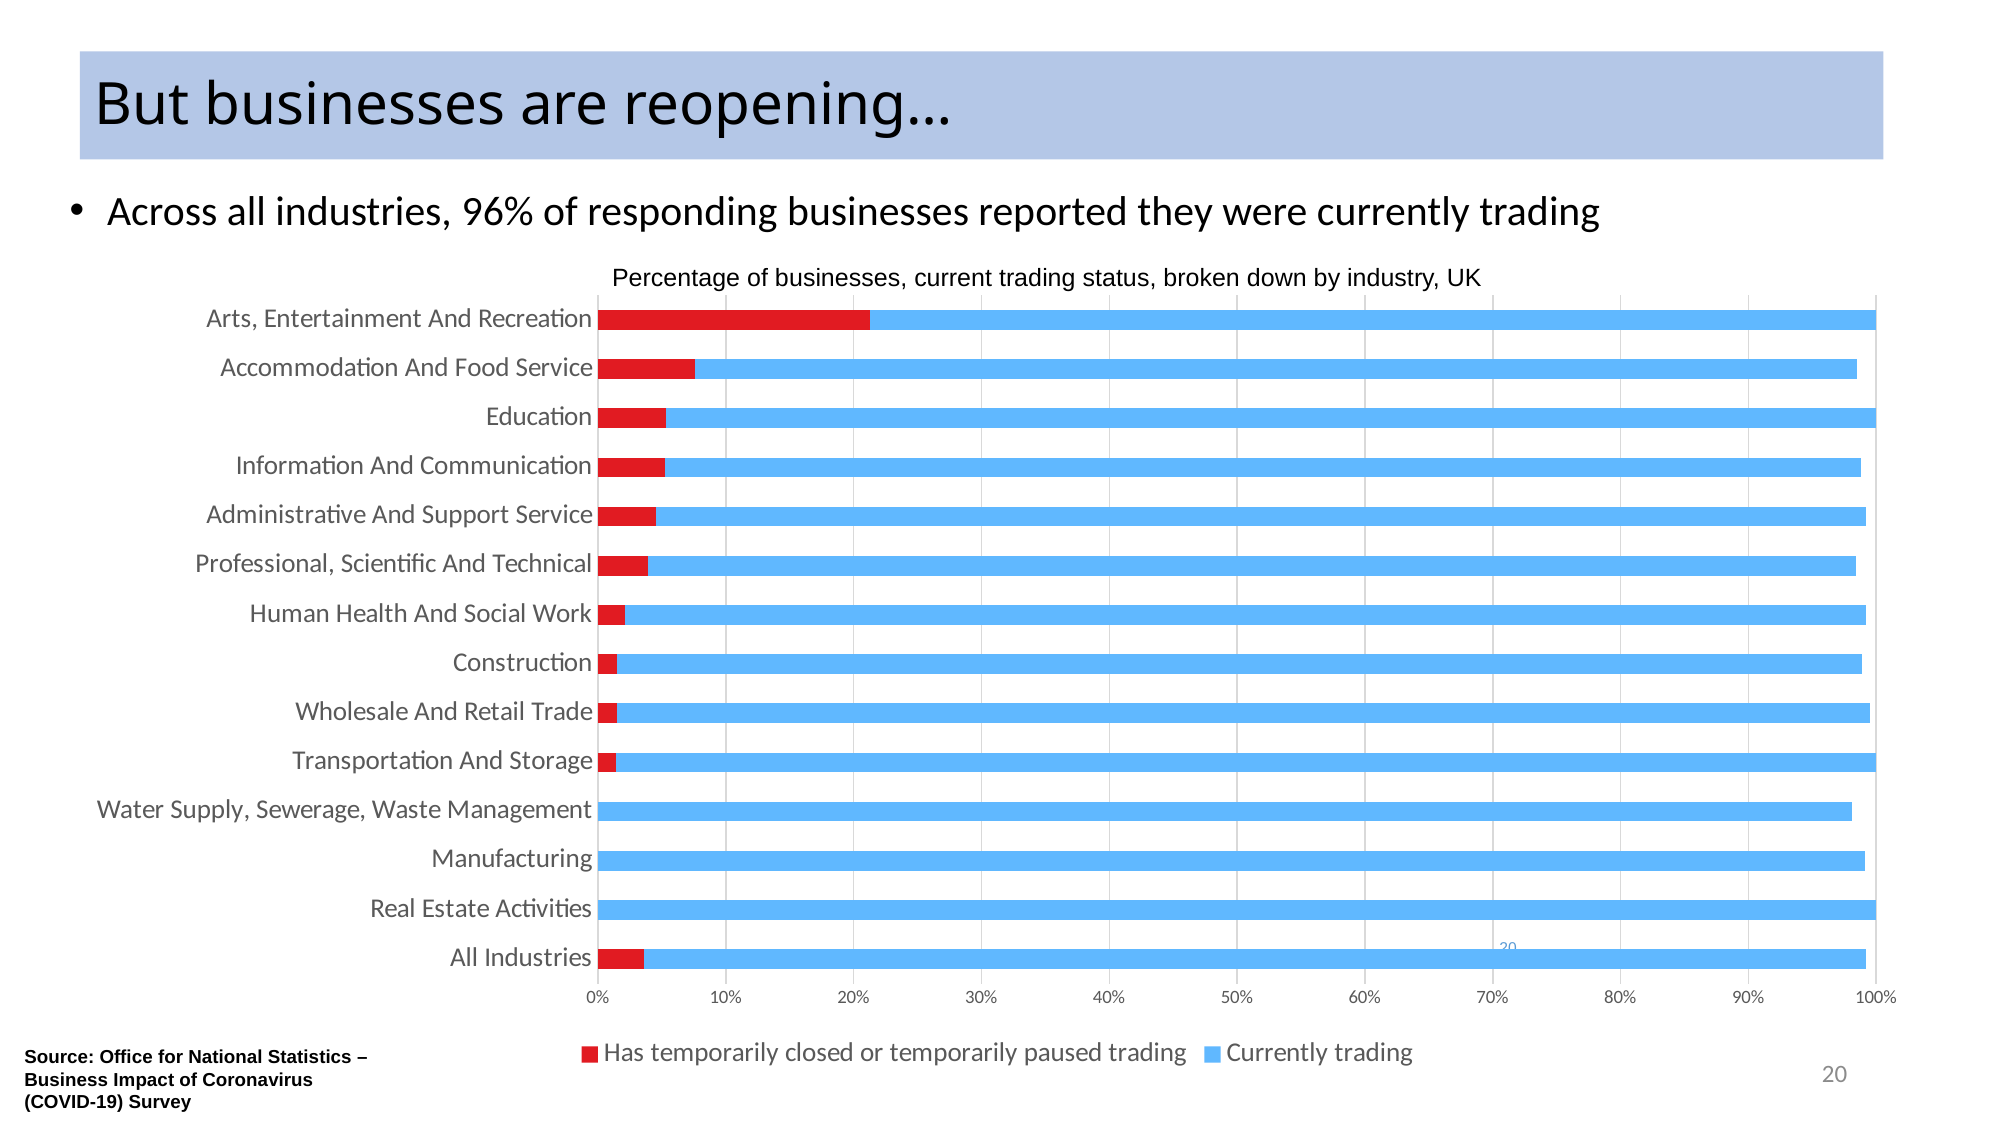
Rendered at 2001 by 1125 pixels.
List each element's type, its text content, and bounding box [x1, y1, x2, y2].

text_box Percentage of businesses, current trading status, broken down by industry, UK [612, 261, 1812, 279]
chart [59, 279, 1935, 1074]
text_box Source: Office for National Statistics – Business Impact of Coronavirus (COVID-19) Survey [24, 1045, 389, 1106]
text_box Across all industries, 96% of responding businesses reported they were currently trading [54, 182, 1945, 257]
text_box [71, 183, 2000, 258]
slide_number 20 [1412, 1074, 1863, 1103]
title But businesses are reopening… [79, 51, 1884, 160]
